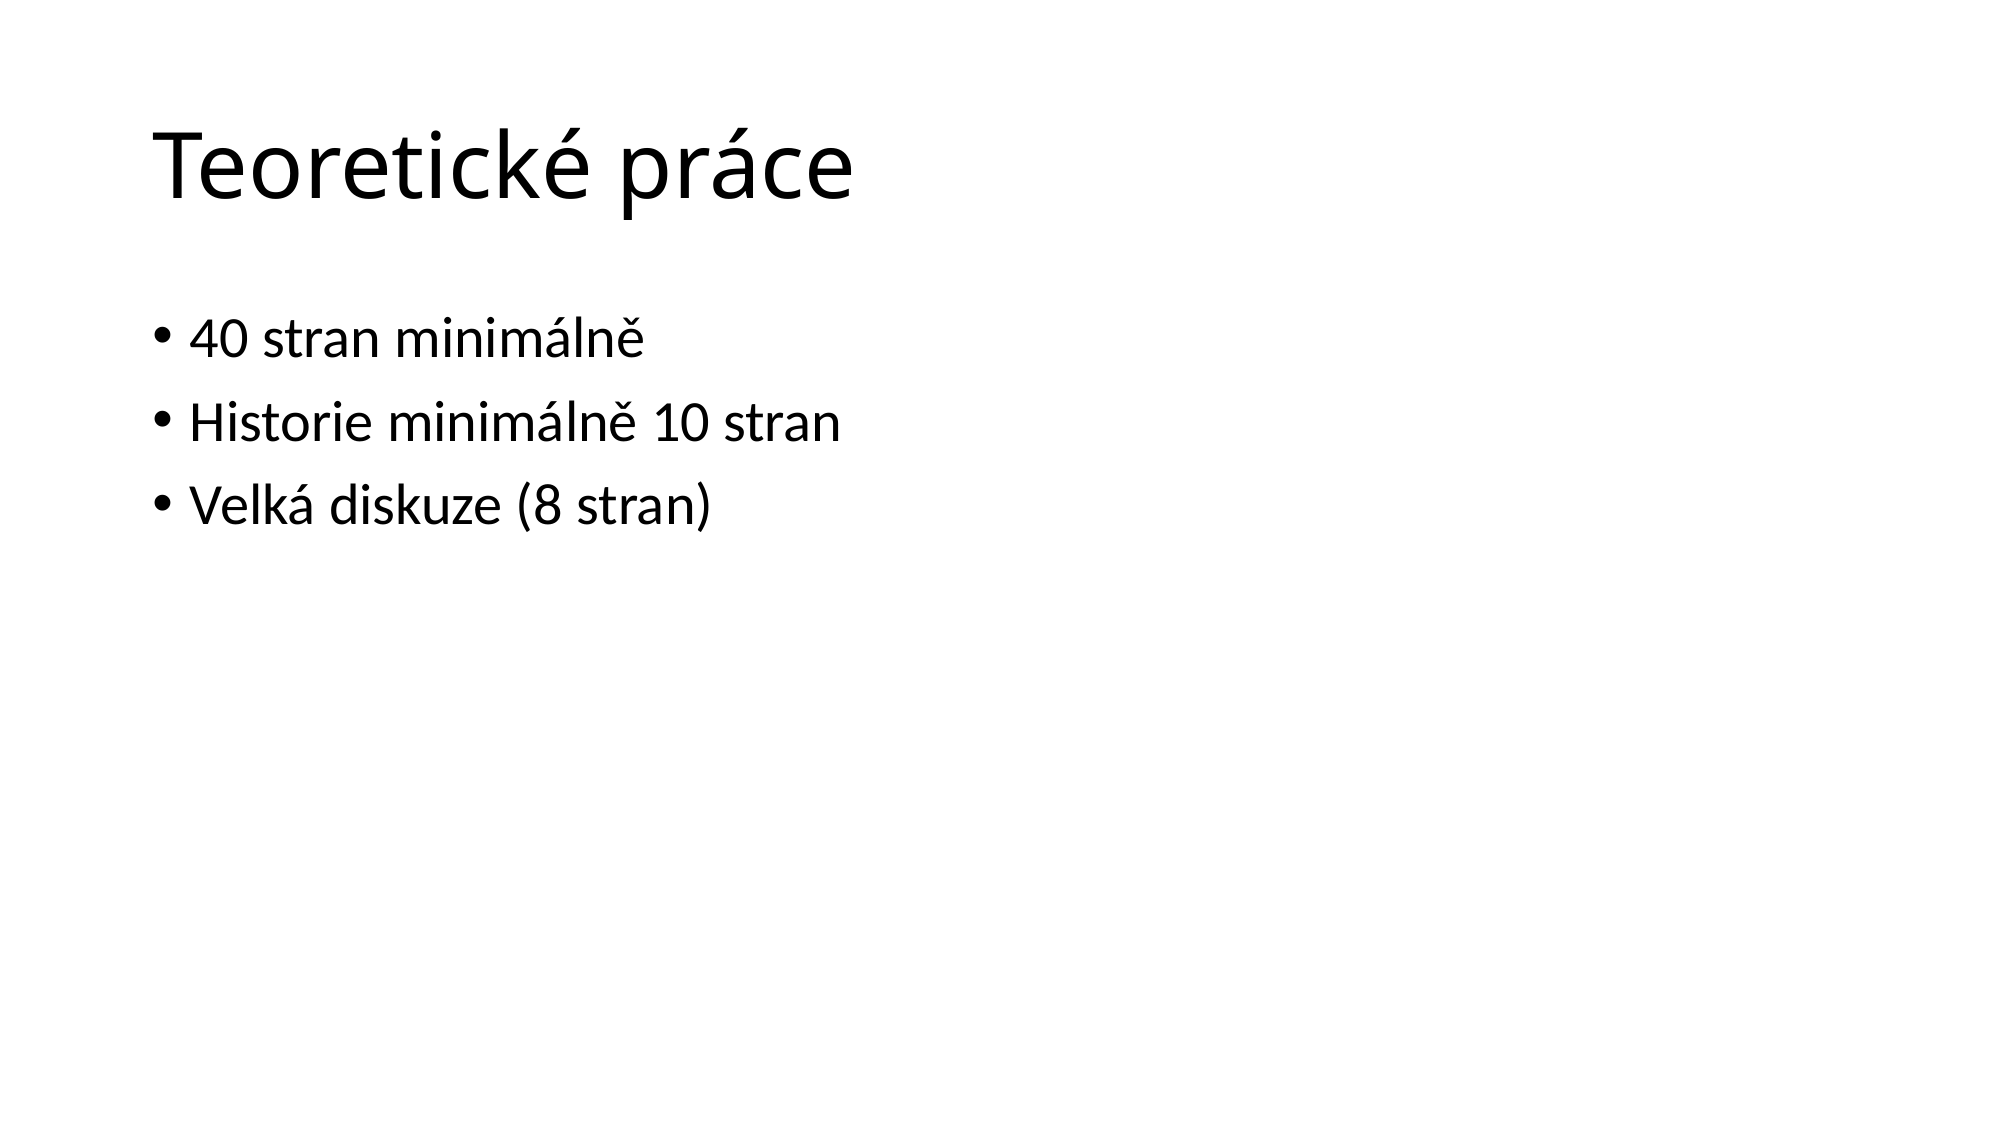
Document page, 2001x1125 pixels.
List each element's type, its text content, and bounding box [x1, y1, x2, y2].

list 40 stran minimálně Historie minimálně 10 stran Velká diskuze (8 stran) [137, 299, 1863, 1014]
title Teoretické práce [137, 59, 1863, 278]
